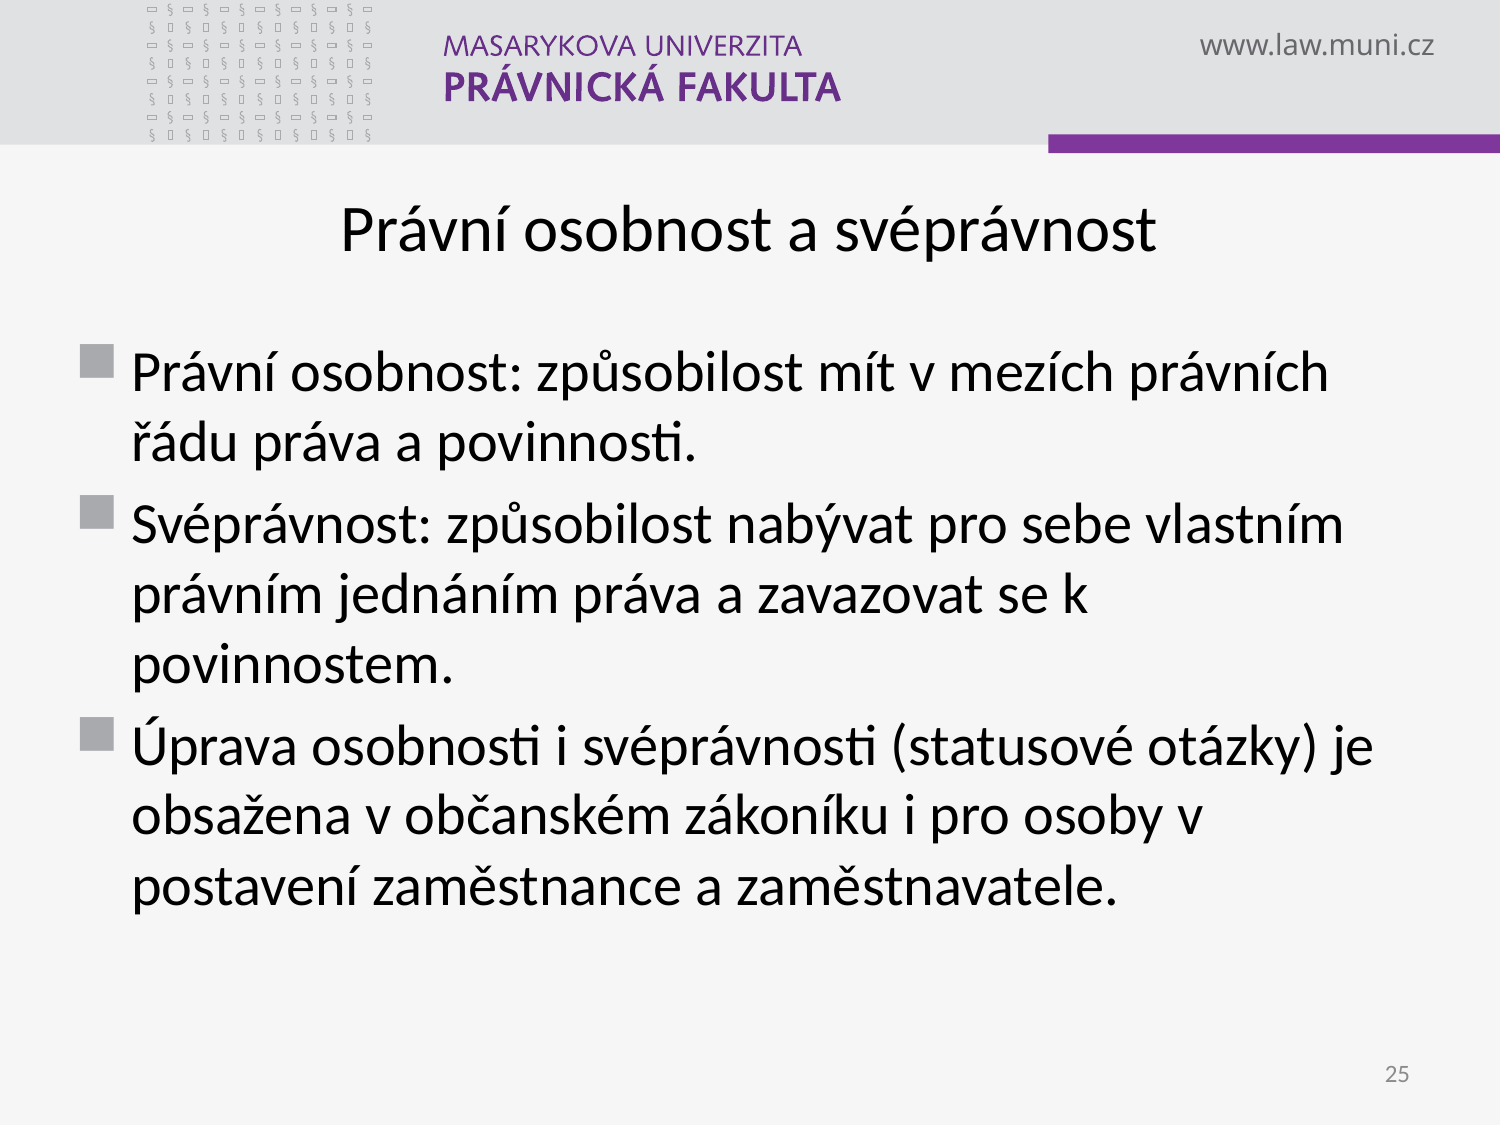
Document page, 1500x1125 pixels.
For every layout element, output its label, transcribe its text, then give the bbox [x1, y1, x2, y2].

list Právní osobnost: způsobilost mít v mezích právních řádu práva a povinnosti. Svéprávnost: způsobilost nabývat pro sebe vlastním právním jednáním práva a zavazovat se k povinnostem. Úprava osobnosti i svéprávnosti (statusové otázky) je obsažena v občanském zákoníku i pro osoby v postavení zaměstnance a zaměstnavatele. [75, 333, 1425, 965]
text_box 25 [1074, 1042, 1425, 1103]
title Právní osobnost a svéprávnost [112, 184, 1388, 268]
